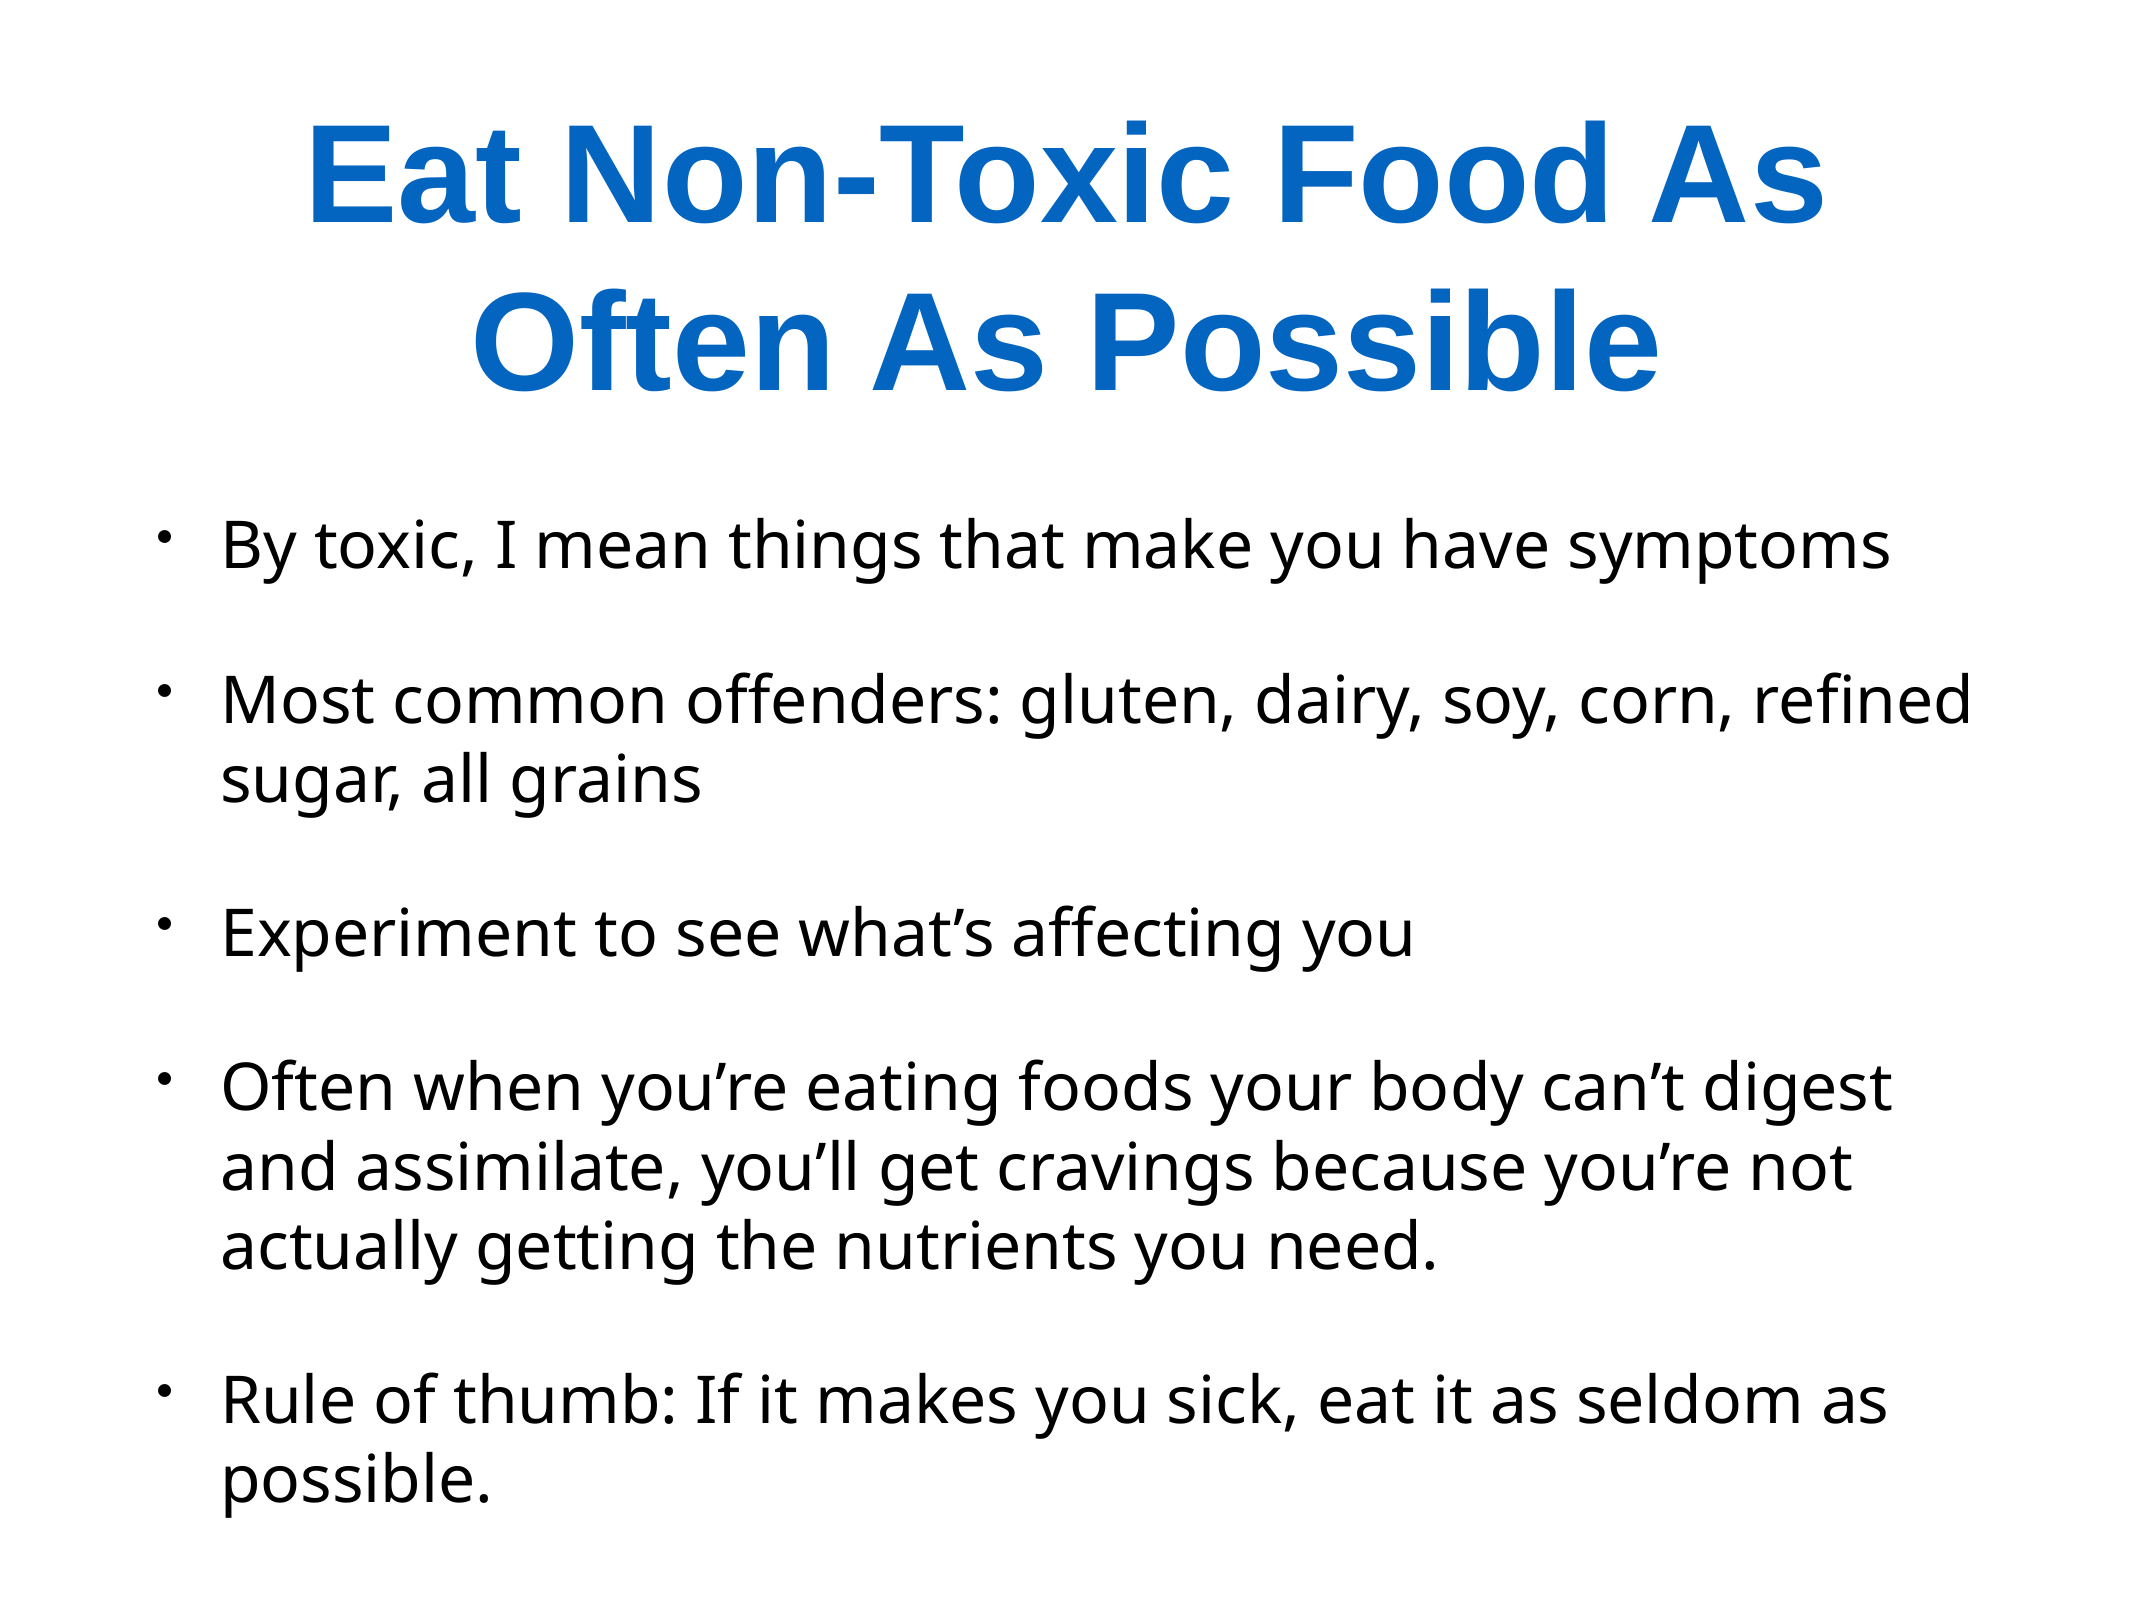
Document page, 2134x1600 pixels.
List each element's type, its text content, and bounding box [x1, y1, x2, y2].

title Eat Non-Toxic Food As Often As Possible [155, 72, 1978, 428]
list By toxic, I mean things that make you have symptoms Most common offenders: gluten, dairy, soy, corn, refined sugar, all grains Experiment to see what’s affecting you Often when you’re eating foods your body can’t digest and assimilate, you’ll get cravings because you’re not actually getting the nutrients you need. Rule of thumb: If it makes you sick, eat it as seldom as possible. [155, 493, 1978, 1526]
